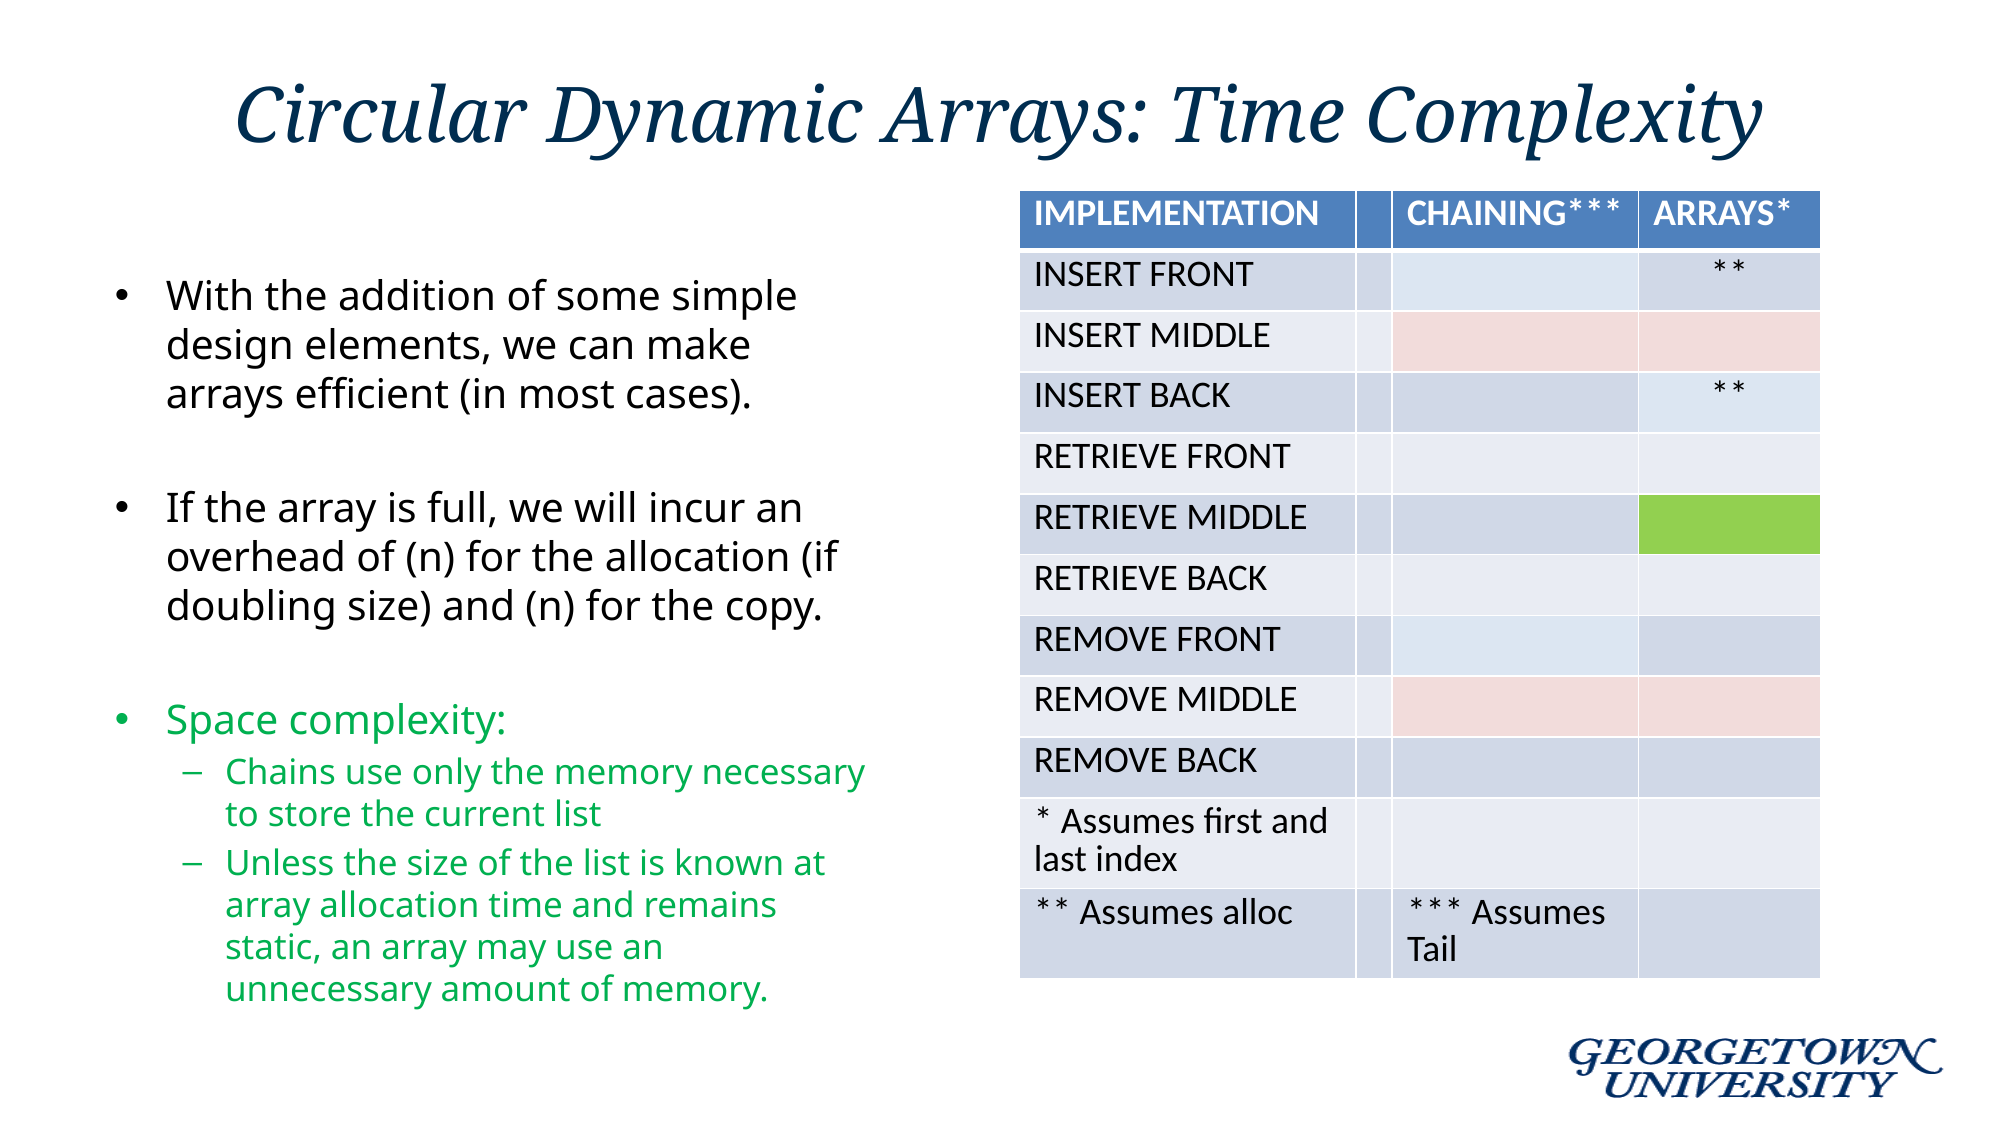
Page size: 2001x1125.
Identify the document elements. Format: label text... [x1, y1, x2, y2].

title Circular Dynamic Arrays: Time Complexity [99, 57, 1900, 166]
picture [2, 3, 2001, 1125]
